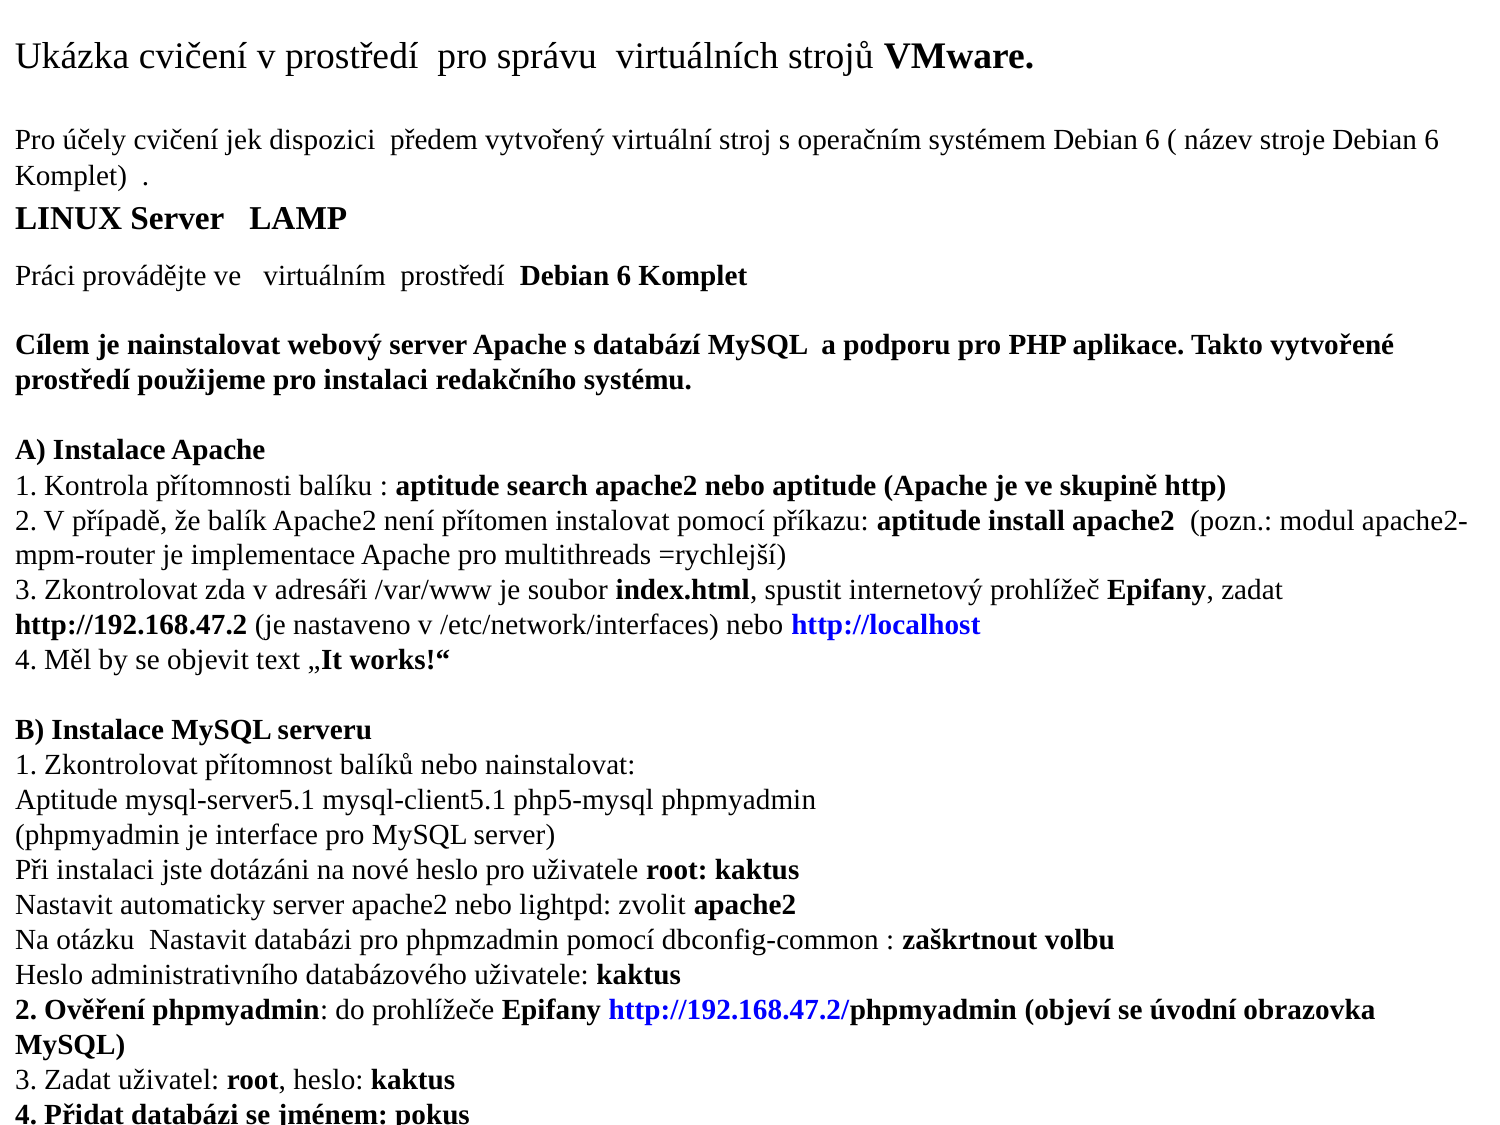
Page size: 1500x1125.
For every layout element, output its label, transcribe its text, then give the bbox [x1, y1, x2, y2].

text_box Ukázka cvičení v prostředí pro správu virtuálních strojů VMware. Pro účely cvičení jek dispozici předem vytvořený virtuální stroj s operačním systémem Debian 6 ( název stroje Debian 6 Komplet) . [0, 23, 1500, 199]
text_box LINUX Server LAMP Práci provádějte ve virtuálním prostředí Debian 6 Komplet Cílem je nainstalovat webový server Apache s databází MySQL a podporu pro PHP aplikace. Takto vytvořené prostředí použijeme pro instalaci redakčního systému. A) Instalace Apache 1. Kontrola přítomnosti balíku : aptitude search apache2 nebo aptitude (Apache je ve skupině http) 2. V případě, že balík Apache2 není přítomen instalovat pomocí příkazu: aptitude install apache2 (pozn.: modul apache2-mpm-router je implementace Apache pro multithreads =rychlejší) 3. Zkontrolovat zda v adresáři /var/www je soubor index.html, spustit internetový prohlížeč Epifany, zadat http://192.168.47.2 (je nastaveno v /etc/network/interfaces) nebo http://localhost 4. Měl by se objevit text „It works!“ B) Instalace MySQL serveru 1. Zkontrolovat přítomnost balíků nebo nainstalovat: Aptitude mysql-server5.1 mysql-client5.1 php5-mysql phpmyadmin (phpmyadmin je interface pro MySQL server) Při instalaci jste dotázáni na nové heslo pro uživatele root: kaktus Nastavit automaticky server apache2 nebo lightpd: zvolit apache2 Na otázku Nastavit databázi pro phpmzadmin pomocí dbconfig-common : zaškrtnout volbu Heslo administrativního databázového uživatele: kaktus 2. Ověření phpmyadmin: do prohlížeče Epifany http://192.168.47.2/phpmyadmin (objeví se úvodní obrazovka MySQL) 3. Zadat uživatel: root, heslo: kaktus 4. Přidat databázi se jménem: pokus [0, 199, 1500, 1125]
